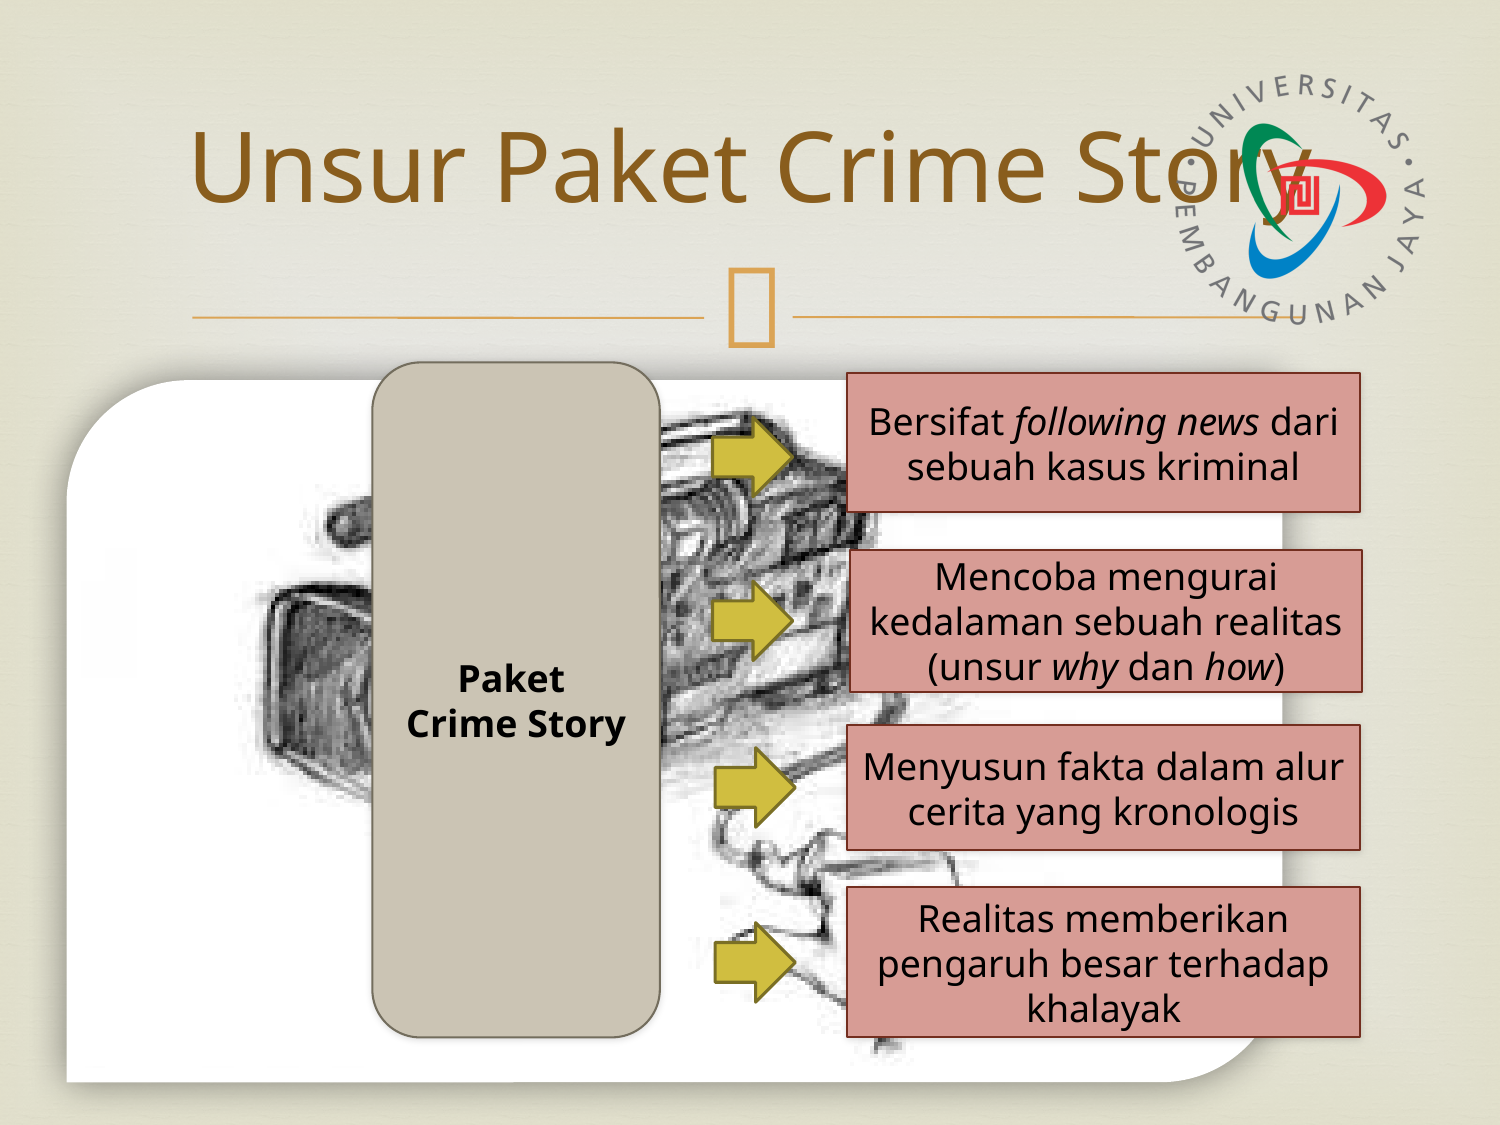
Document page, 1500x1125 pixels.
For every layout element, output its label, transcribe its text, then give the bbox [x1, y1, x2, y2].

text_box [371, 361, 1363, 1038]
picture [1174, 74, 1426, 326]
title Unsur Paket Crime Story [137, 52, 1363, 275]
picture [73, 386, 1276, 1076]
